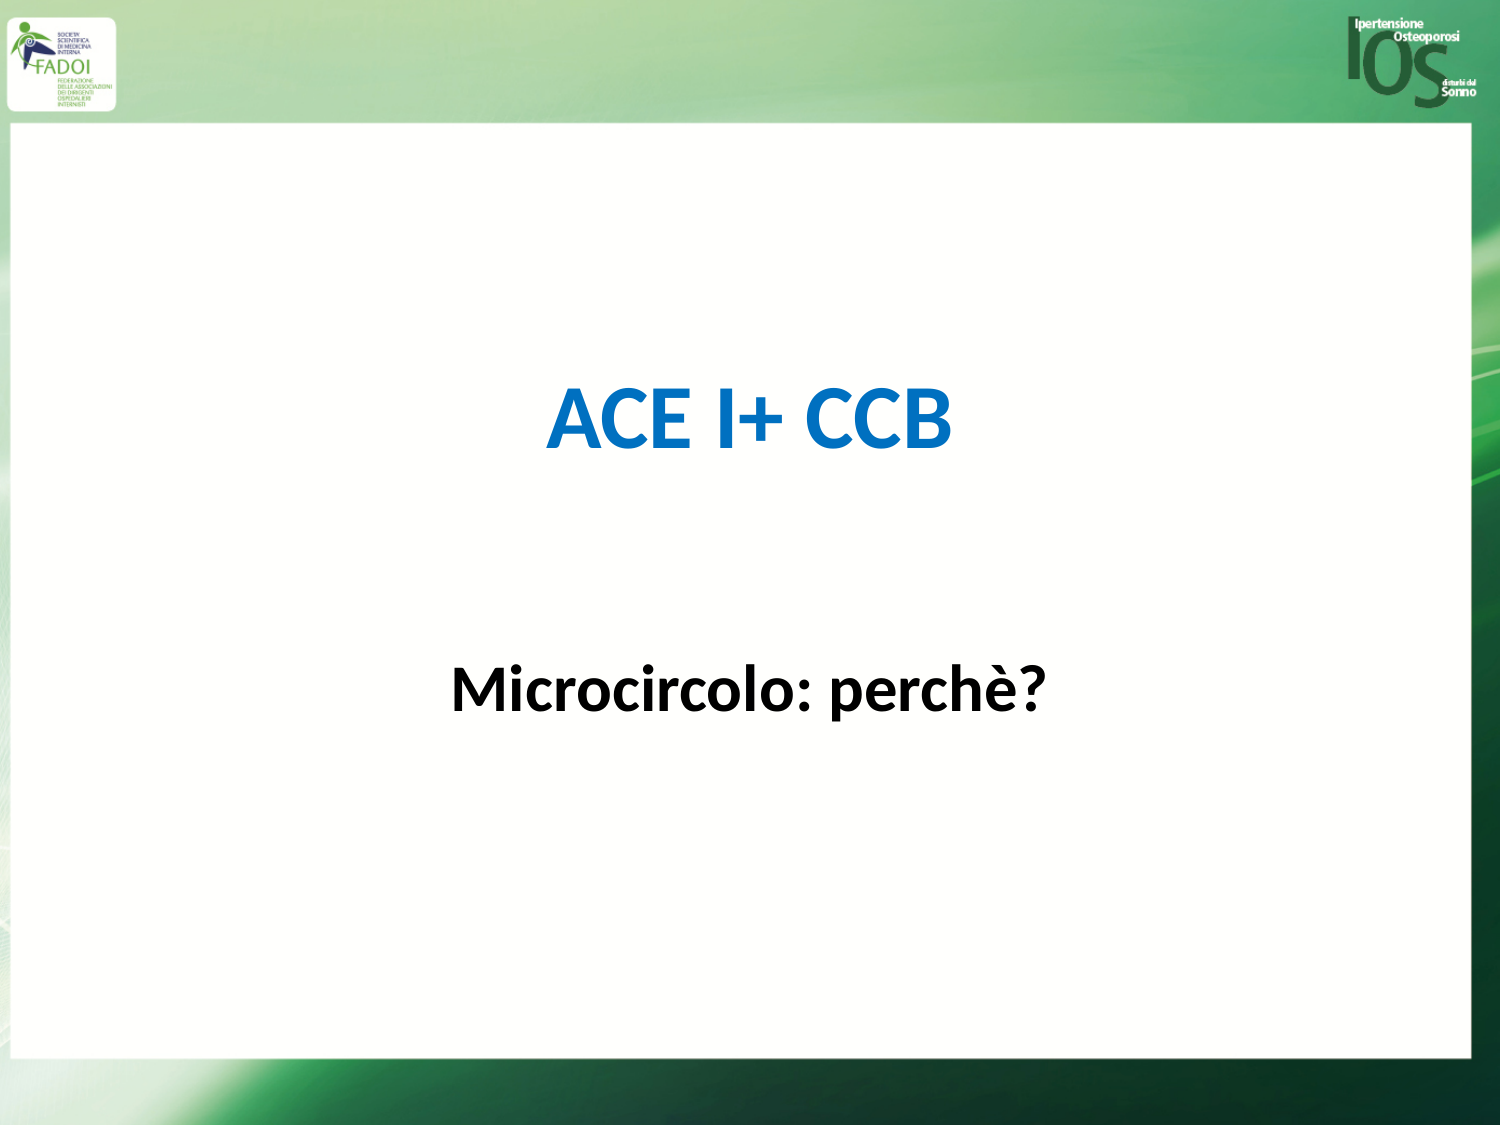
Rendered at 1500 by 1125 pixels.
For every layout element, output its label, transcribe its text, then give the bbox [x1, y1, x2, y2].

list Microcircolo: perchè? [224, 636, 1276, 926]
picture [0, 0, 1500, 1125]
title ACE I+ CCB [111, 348, 1388, 592]
